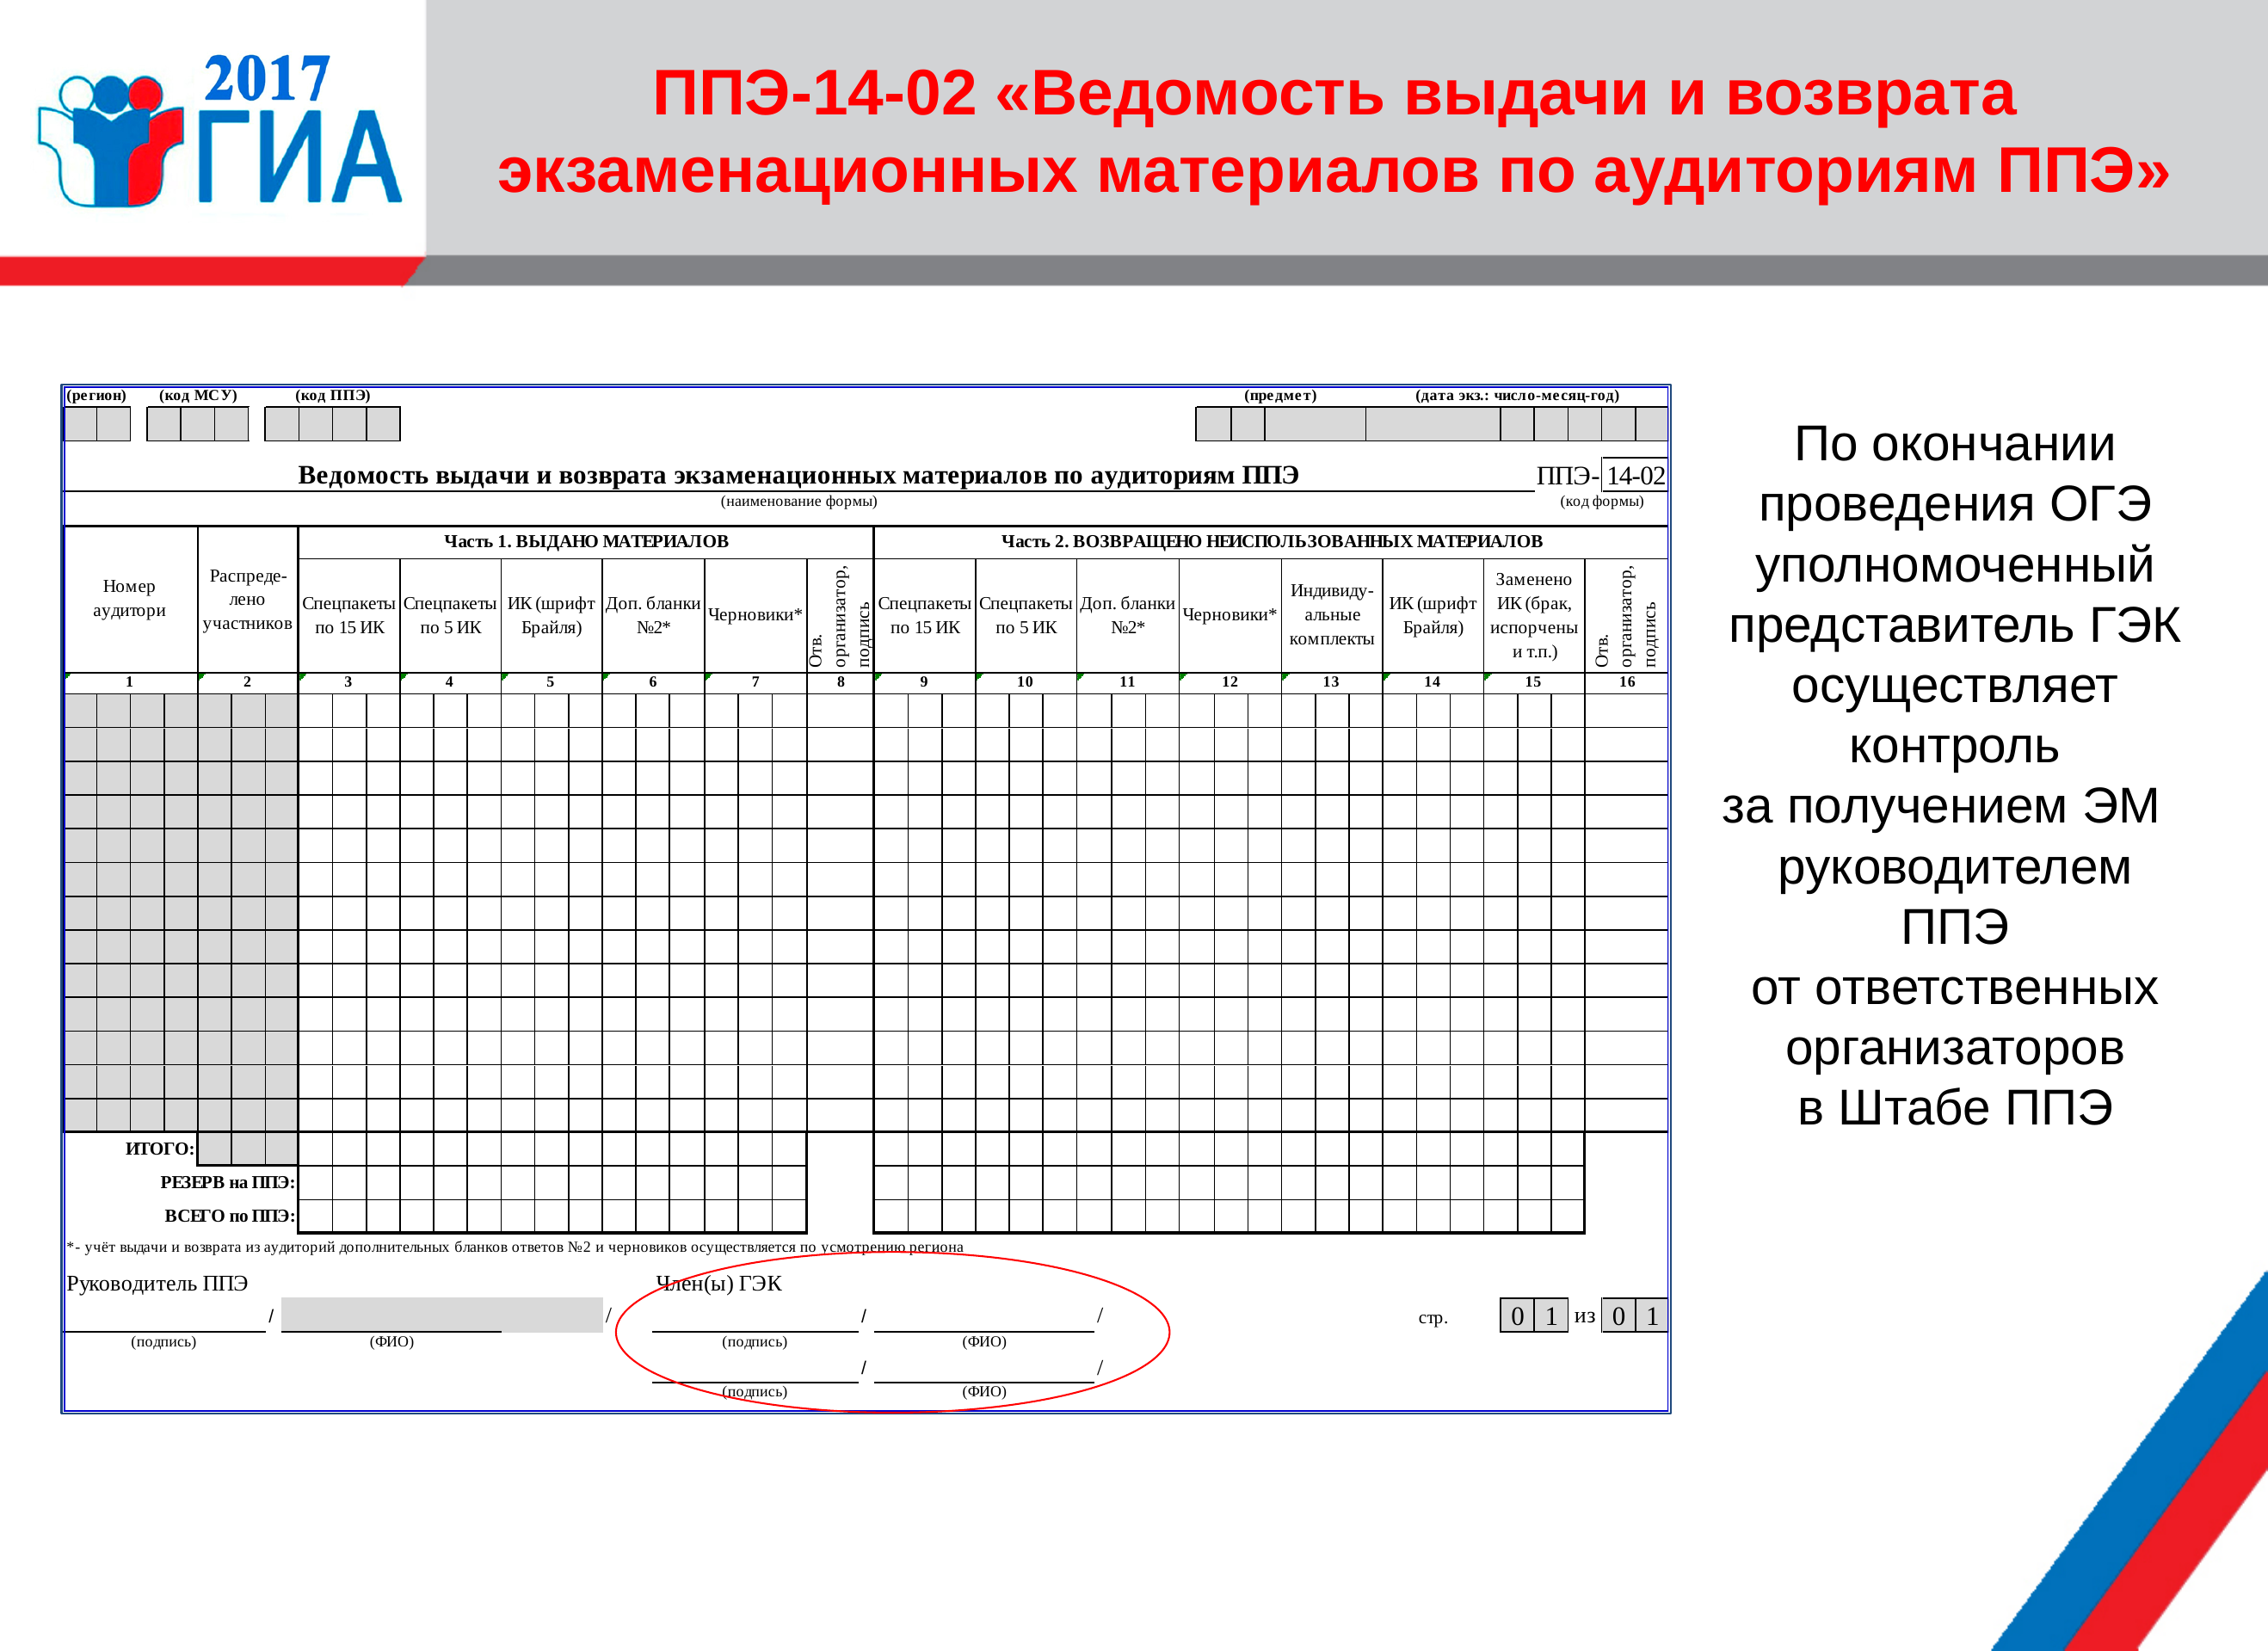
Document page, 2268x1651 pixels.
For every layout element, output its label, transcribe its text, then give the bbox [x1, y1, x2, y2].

picture [0, 0, 2268, 1651]
title ППЭ-14-02 «Ведомость выдачи и возврата экзаменационных материалов по аудиториям ППЭ» [469, 21, 2201, 235]
text_box По окончании проведения ОГЭ уполномоченный представитель ГЭК осуществляет контроль за получением ЭМ руководителем ППЭ от ответственных организаторов в Штабе ППЭ [1705, 404, 2206, 1143]
